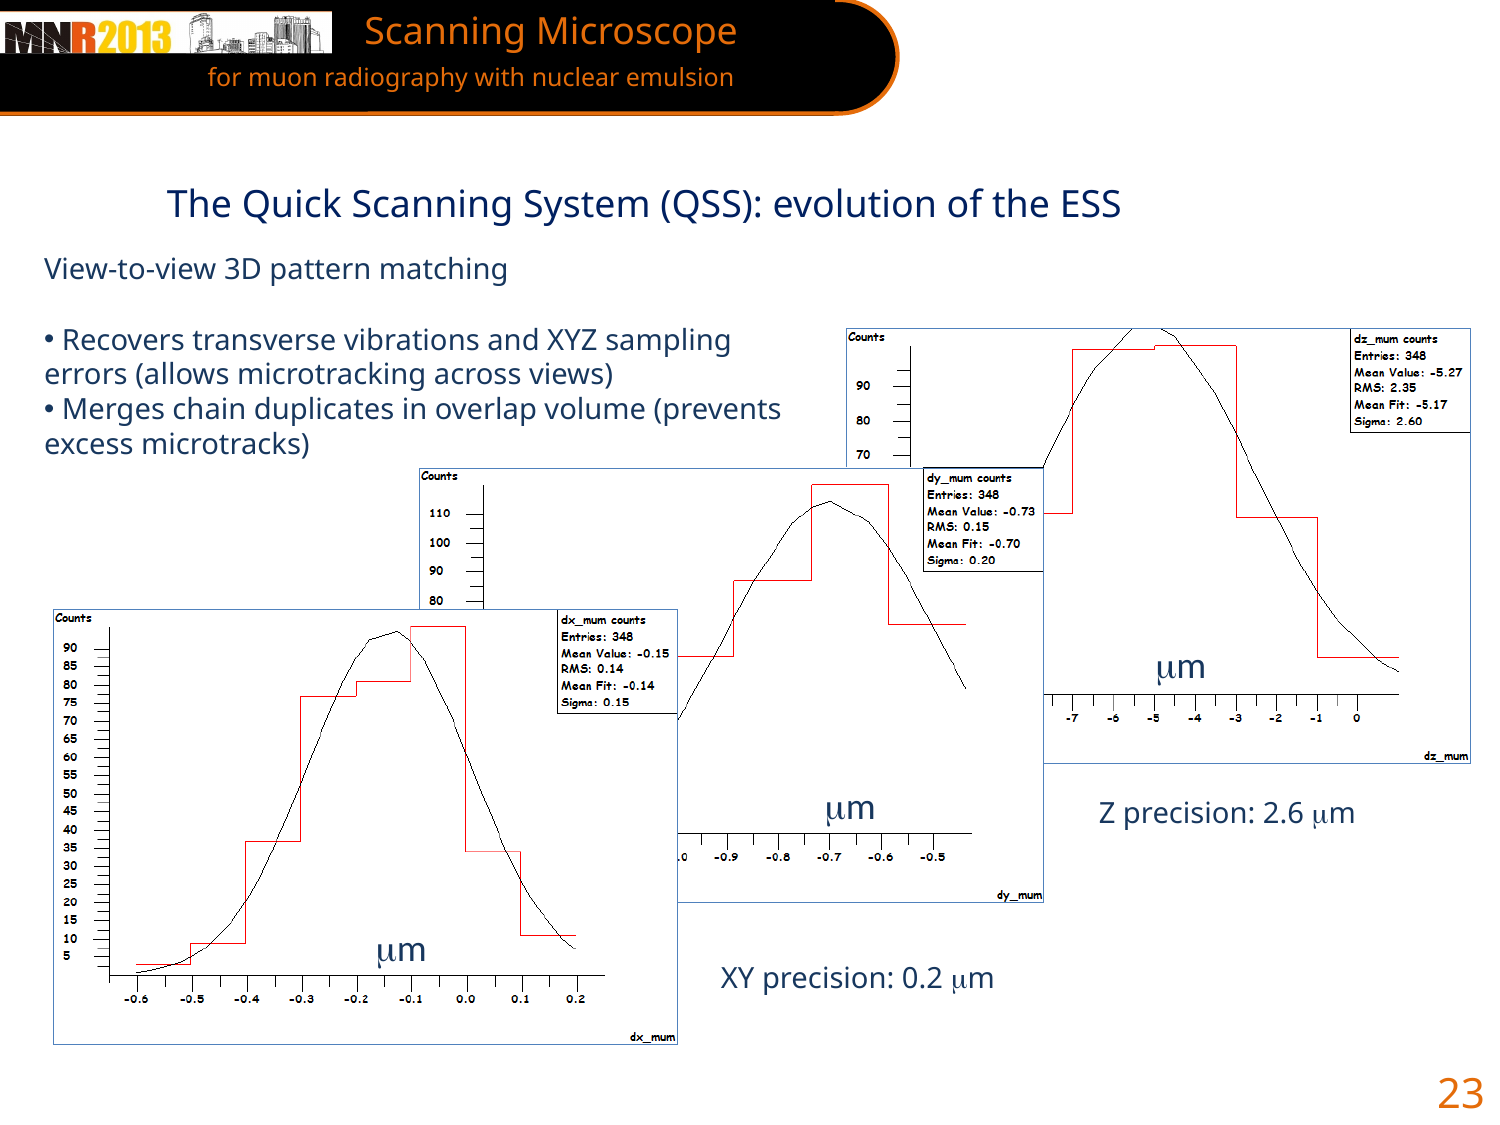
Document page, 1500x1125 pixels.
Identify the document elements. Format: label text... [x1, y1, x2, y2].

text_box View-to-view 3D pattern matching Recovers transverse vibrations and XYZ sampling errors (allows microtracking across views) Merges chain duplicates in overlap volume (prevents excess microtracks) [29, 243, 809, 468]
text_box for muon radiography with nuclear emulsion [0, 54, 750, 100]
text_box XY precision: 0.2 mm [706, 952, 1010, 1002]
text_box [835, 0, 900, 116]
text_box Z precision: 2.6 mm [1083, 786, 1371, 837]
text_box Scanning Microscope [349, 0, 754, 60]
slide_number 23 [1149, 1065, 1500, 1125]
text_box [0, 0, 835, 111]
picture [0, 11, 332, 55]
picture [52, 328, 1471, 1045]
text_box The Quick Scanning System (QSS): evolution of the ESS [152, 172, 1138, 233]
